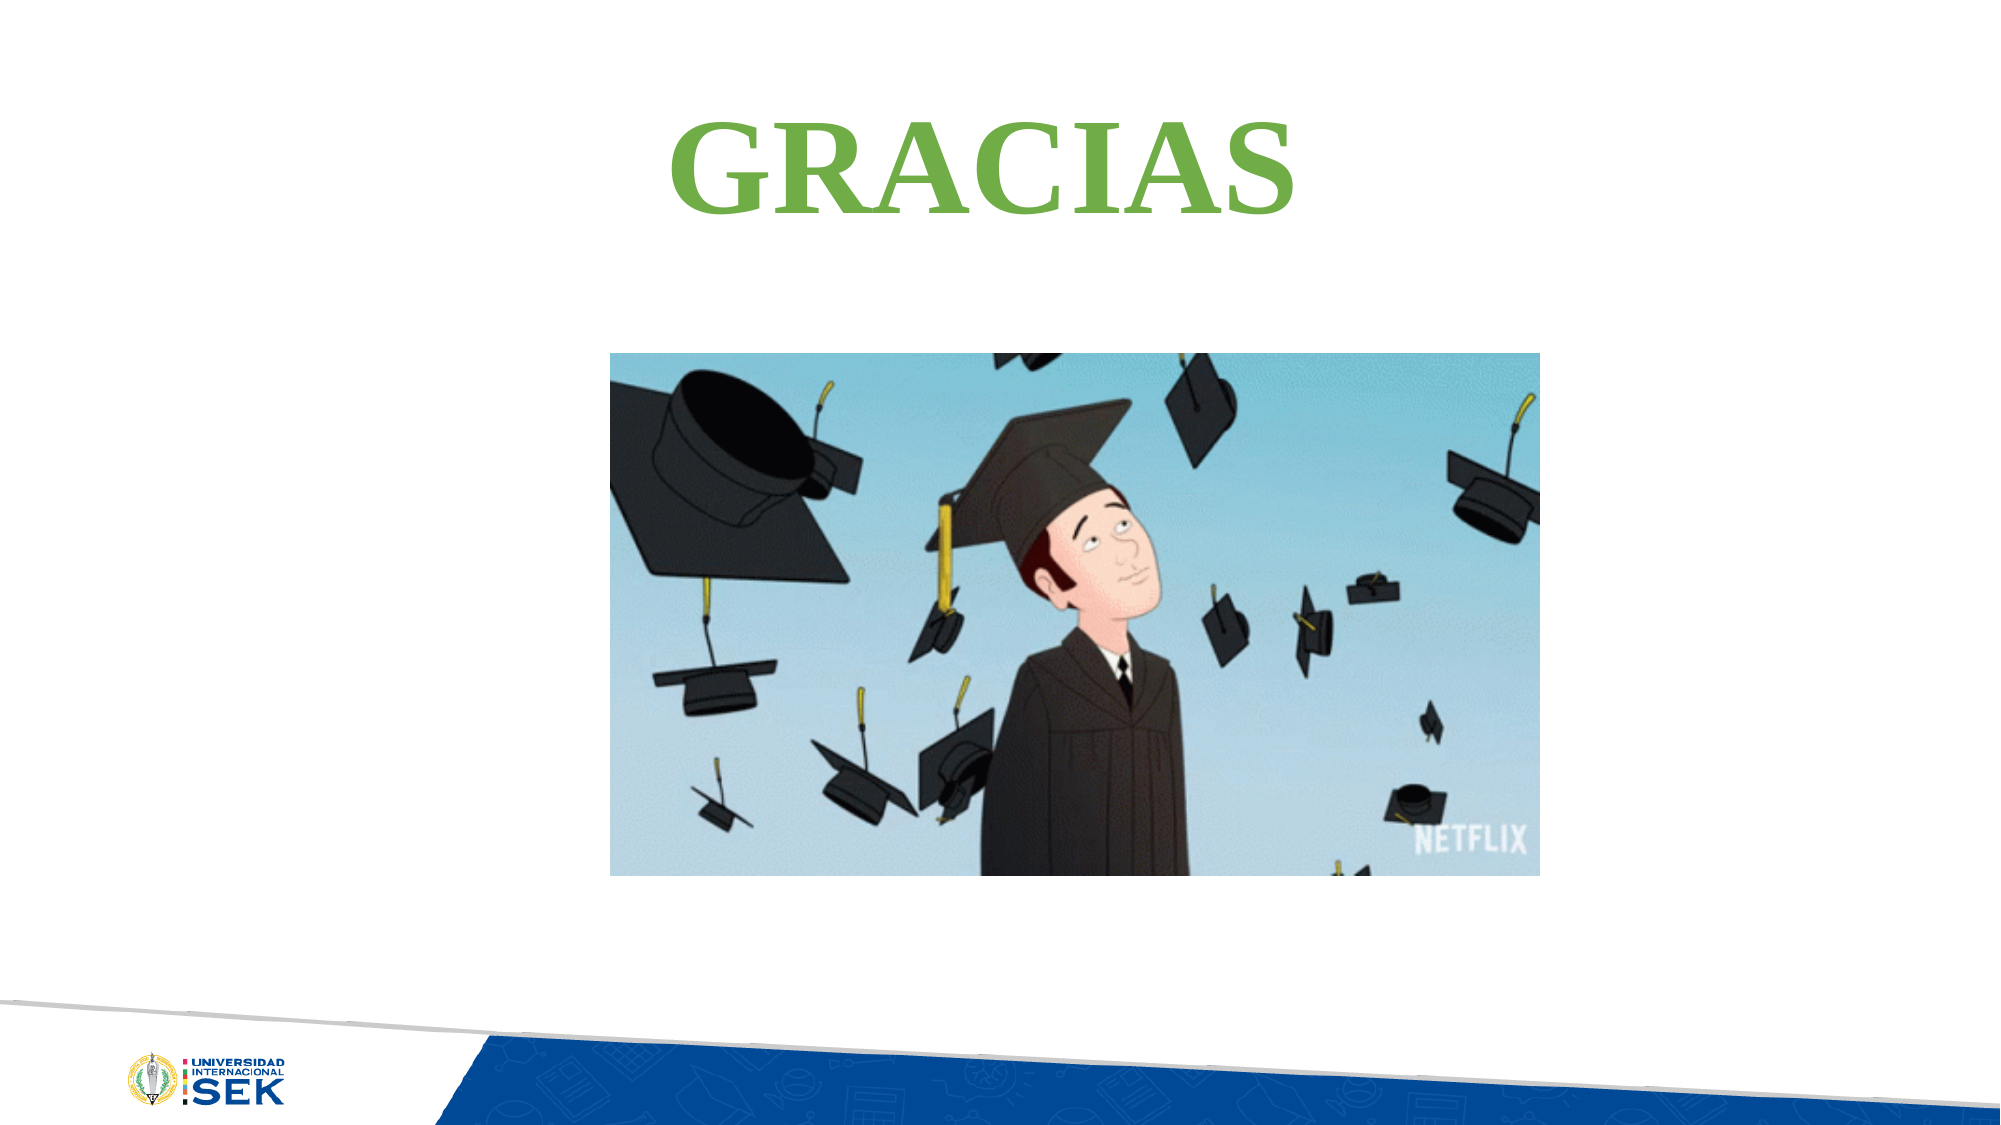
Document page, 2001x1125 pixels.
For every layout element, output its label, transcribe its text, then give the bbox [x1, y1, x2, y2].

picture [0, 957, 2000, 1125]
title GRACIAS [137, 59, 1863, 278]
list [610, 353, 1540, 876]
